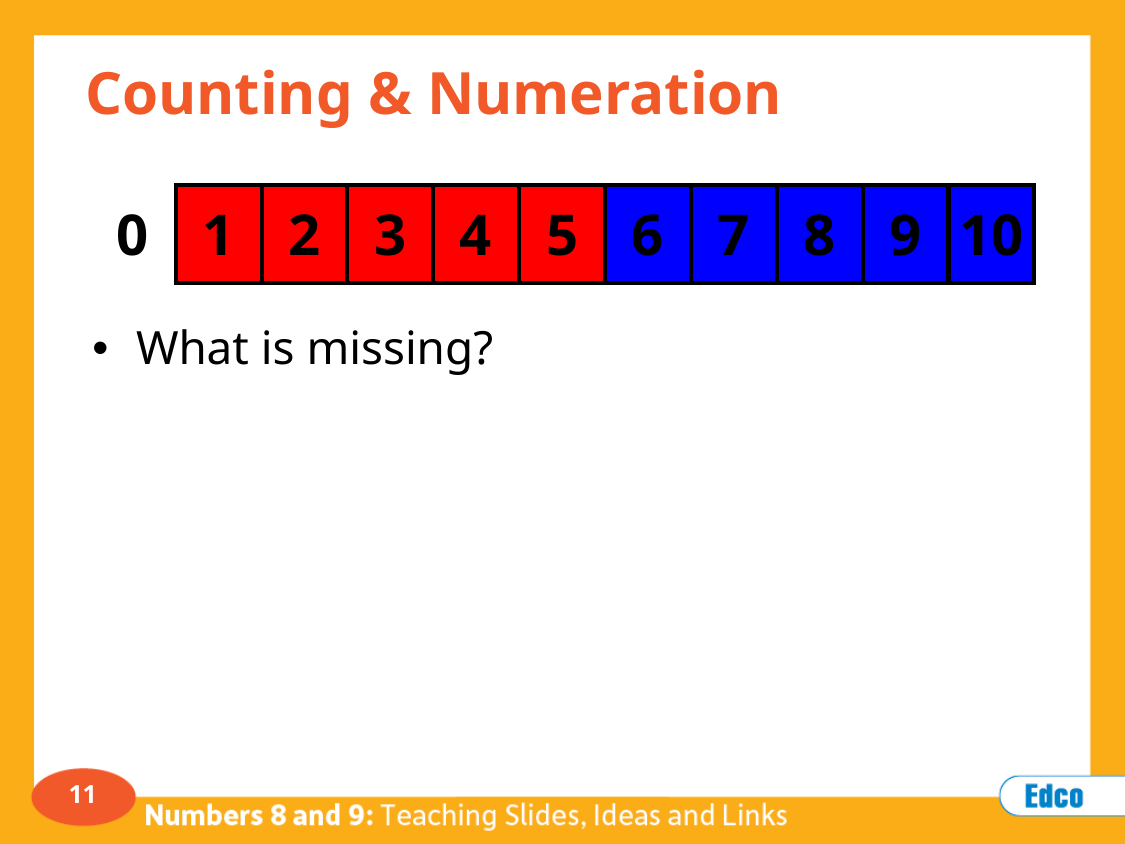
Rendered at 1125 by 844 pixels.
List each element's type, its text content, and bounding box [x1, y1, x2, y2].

slide_number 11 [35, 773, 130, 819]
table_header 10 [951, 216, 1032, 281]
table_header 4 [435, 216, 517, 281]
title Counting & Numeration [74, 52, 1045, 216]
table_header 3 [349, 216, 431, 281]
picture [0, 0, 1125, 844]
table_header 0 [92, 216, 174, 281]
table_header 1 [178, 216, 260, 281]
table_header 5 [521, 216, 603, 281]
table_header 7 [693, 216, 775, 281]
table_header 2 [264, 216, 345, 281]
table_header 8 [779, 216, 861, 281]
text_box What is missing? [77, 317, 1048, 745]
table_header 9 [865, 216, 946, 281]
table_header 6 [607, 216, 689, 281]
